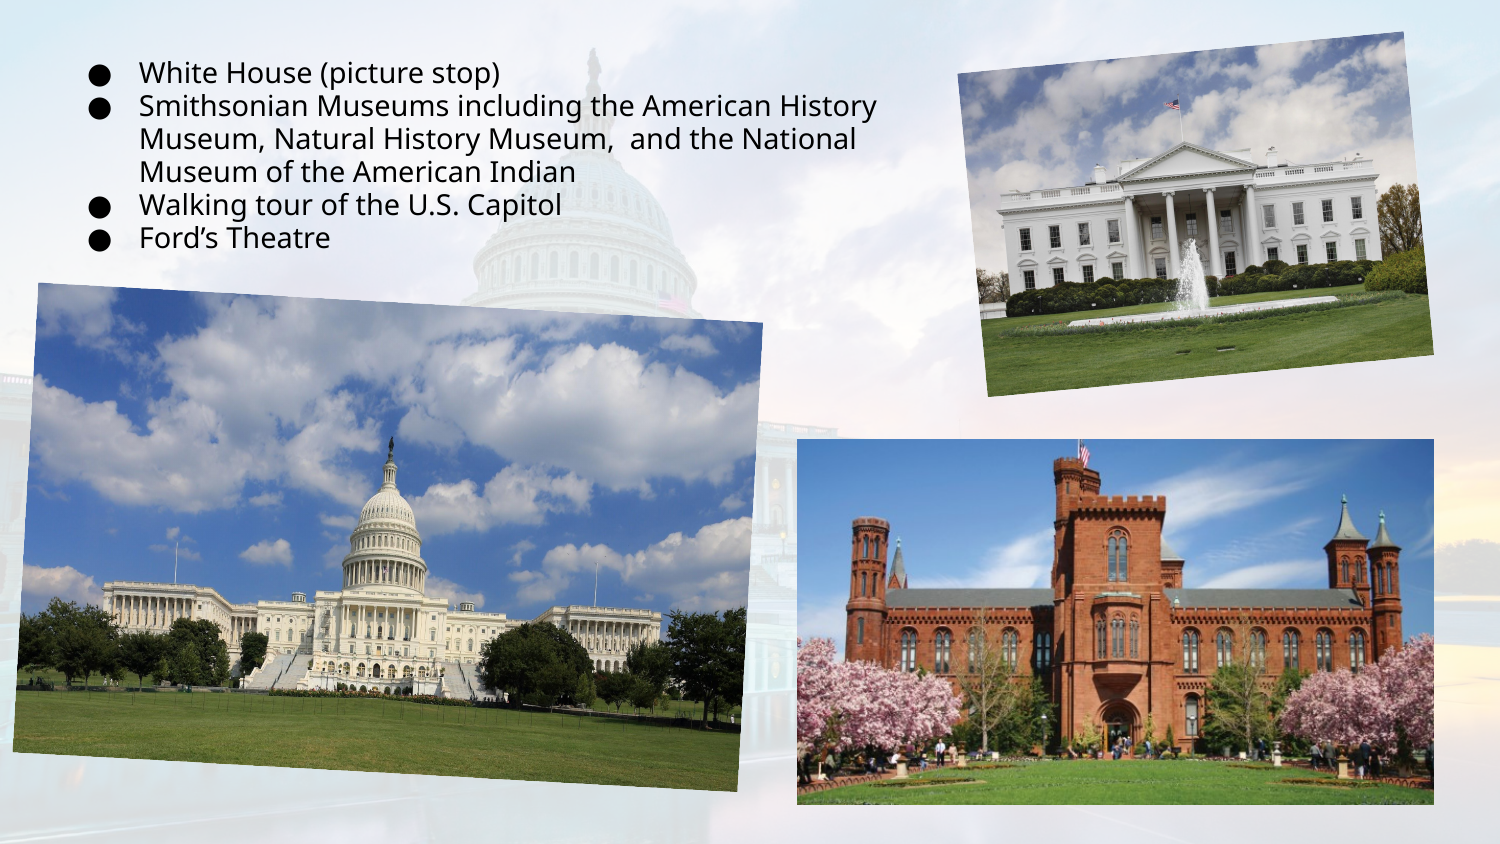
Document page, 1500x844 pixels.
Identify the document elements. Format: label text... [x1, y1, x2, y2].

picture [958, 32, 1434, 397]
picture [14, 283, 763, 791]
picture [796, 439, 1434, 805]
list White House (picture stop) Smithsonian Museums including the American History Museum, Natural History Museum, and the National Museum of the American Indian Walking tour of the U.S. Capitol Ford’s Theatre [48, 41, 948, 288]
